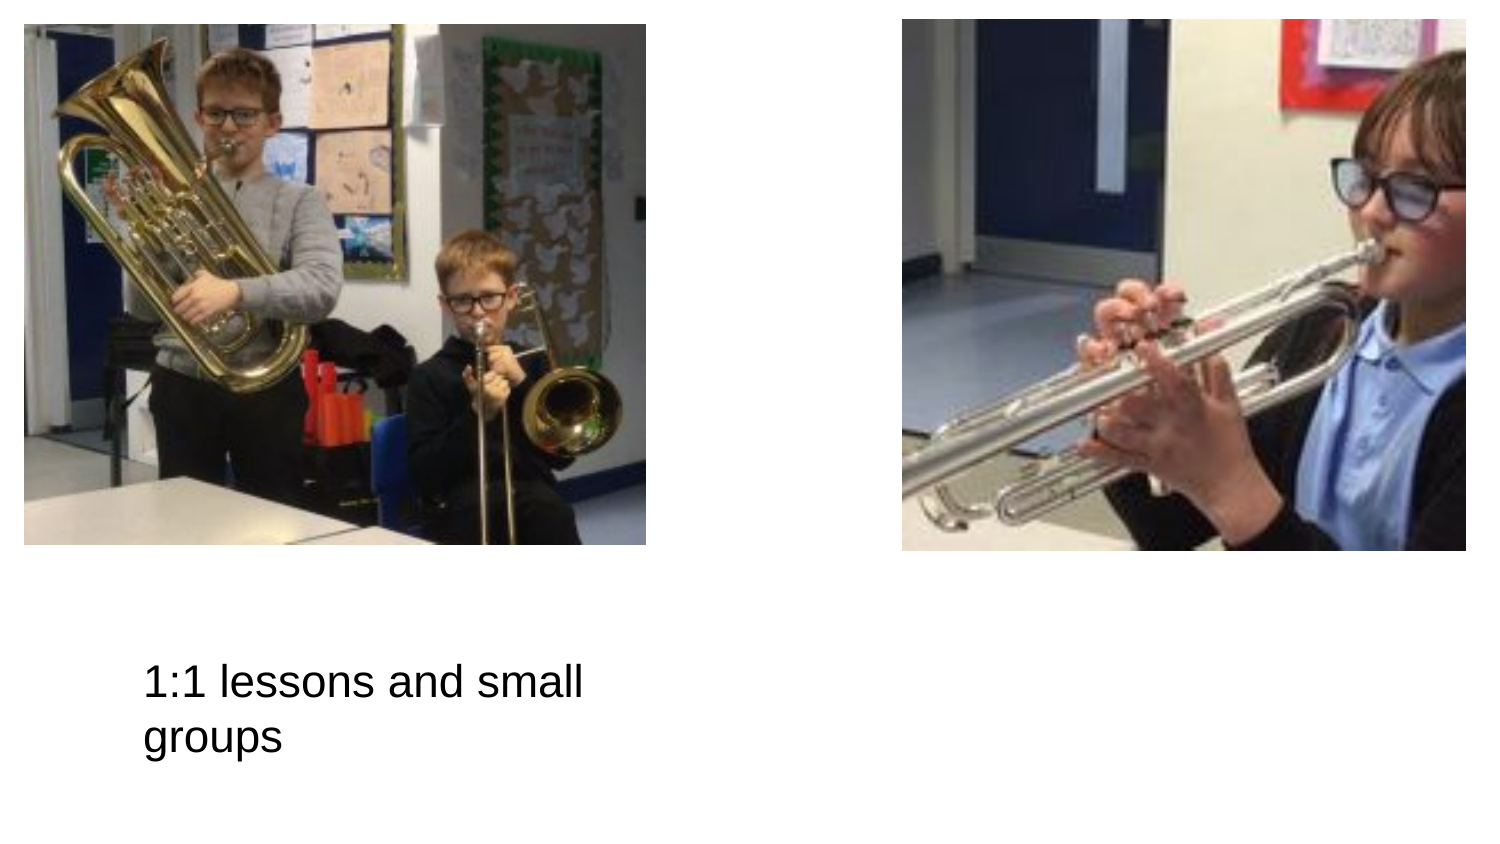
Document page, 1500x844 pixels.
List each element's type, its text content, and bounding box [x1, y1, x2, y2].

text_box 1:1 lessons and small groups [128, 636, 696, 832]
picture [24, 24, 646, 546]
picture [901, 19, 1467, 551]
